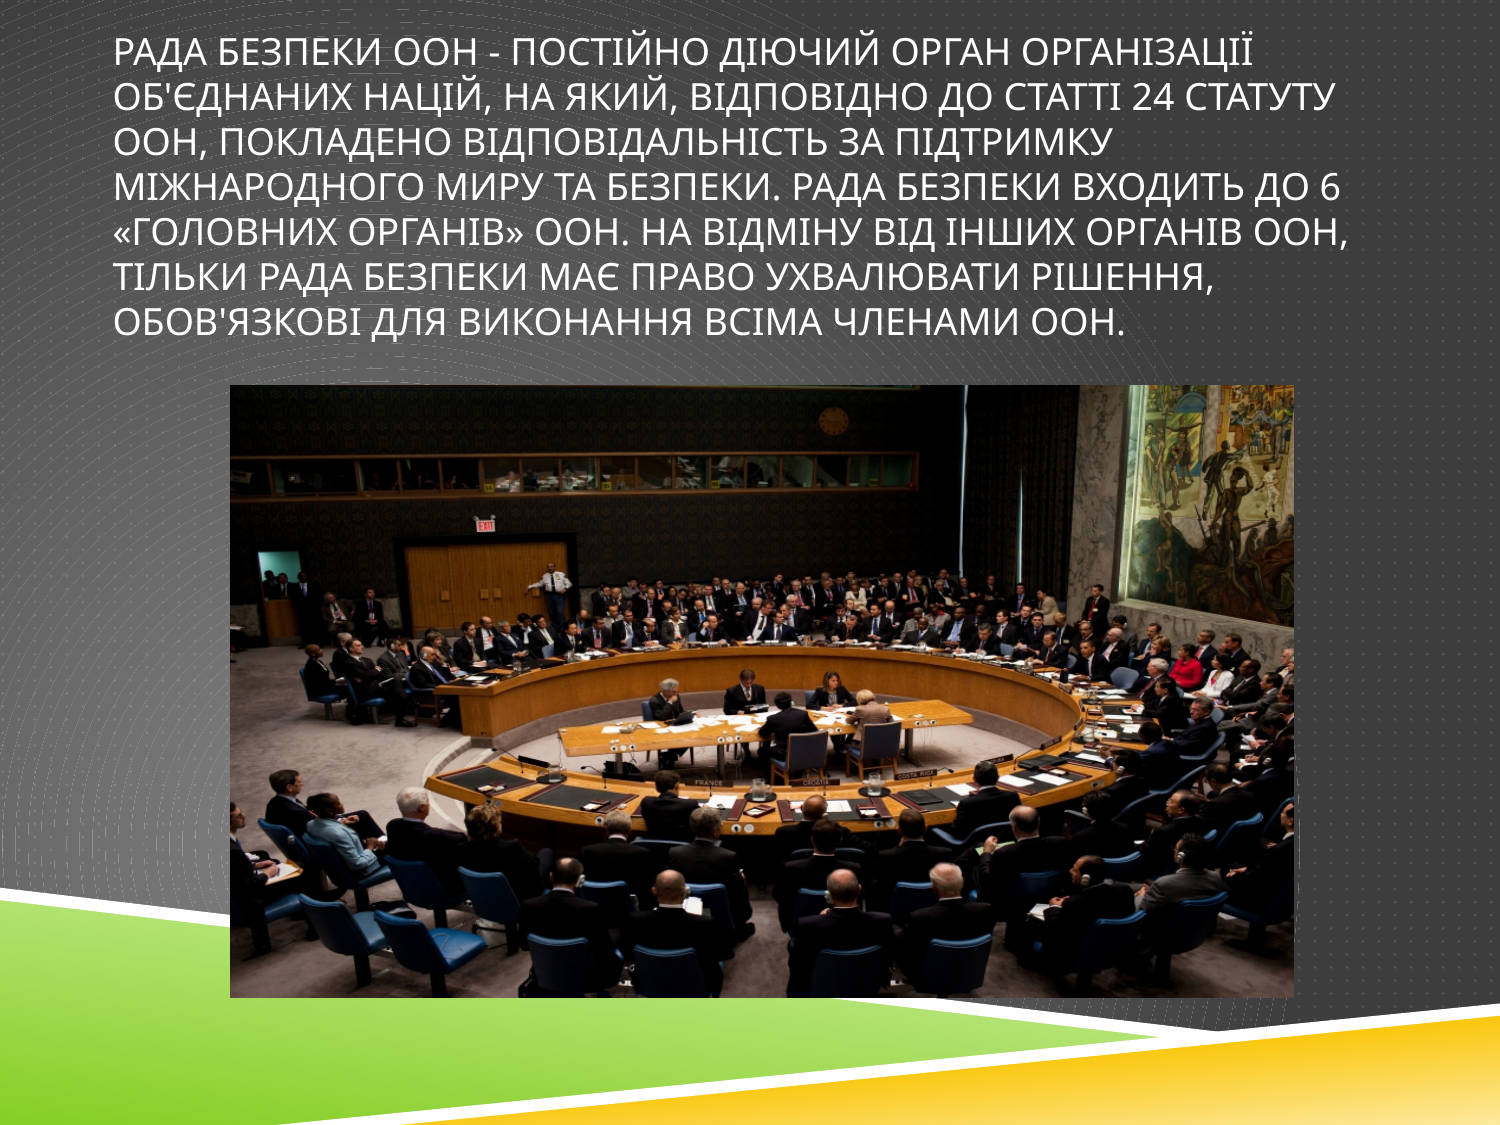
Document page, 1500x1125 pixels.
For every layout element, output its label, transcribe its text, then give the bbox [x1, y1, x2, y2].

title Рада безпеки ООН - постійно діючий орган Організації Об'єднаних Націй, на який, відповідно до статті 24 Статуту ООН, покладено відповідальність за підтримку міжнародного миру та безпеки. Рада Безпеки входить до 6 «головних органів» ООН. На відміну від інших органів ООН, тільки Рада Безпеки має право ухвалювати рішення, обов'язкові для виконання всіма членами ООН. [112, 45, 1376, 327]
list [229, 385, 1294, 999]
